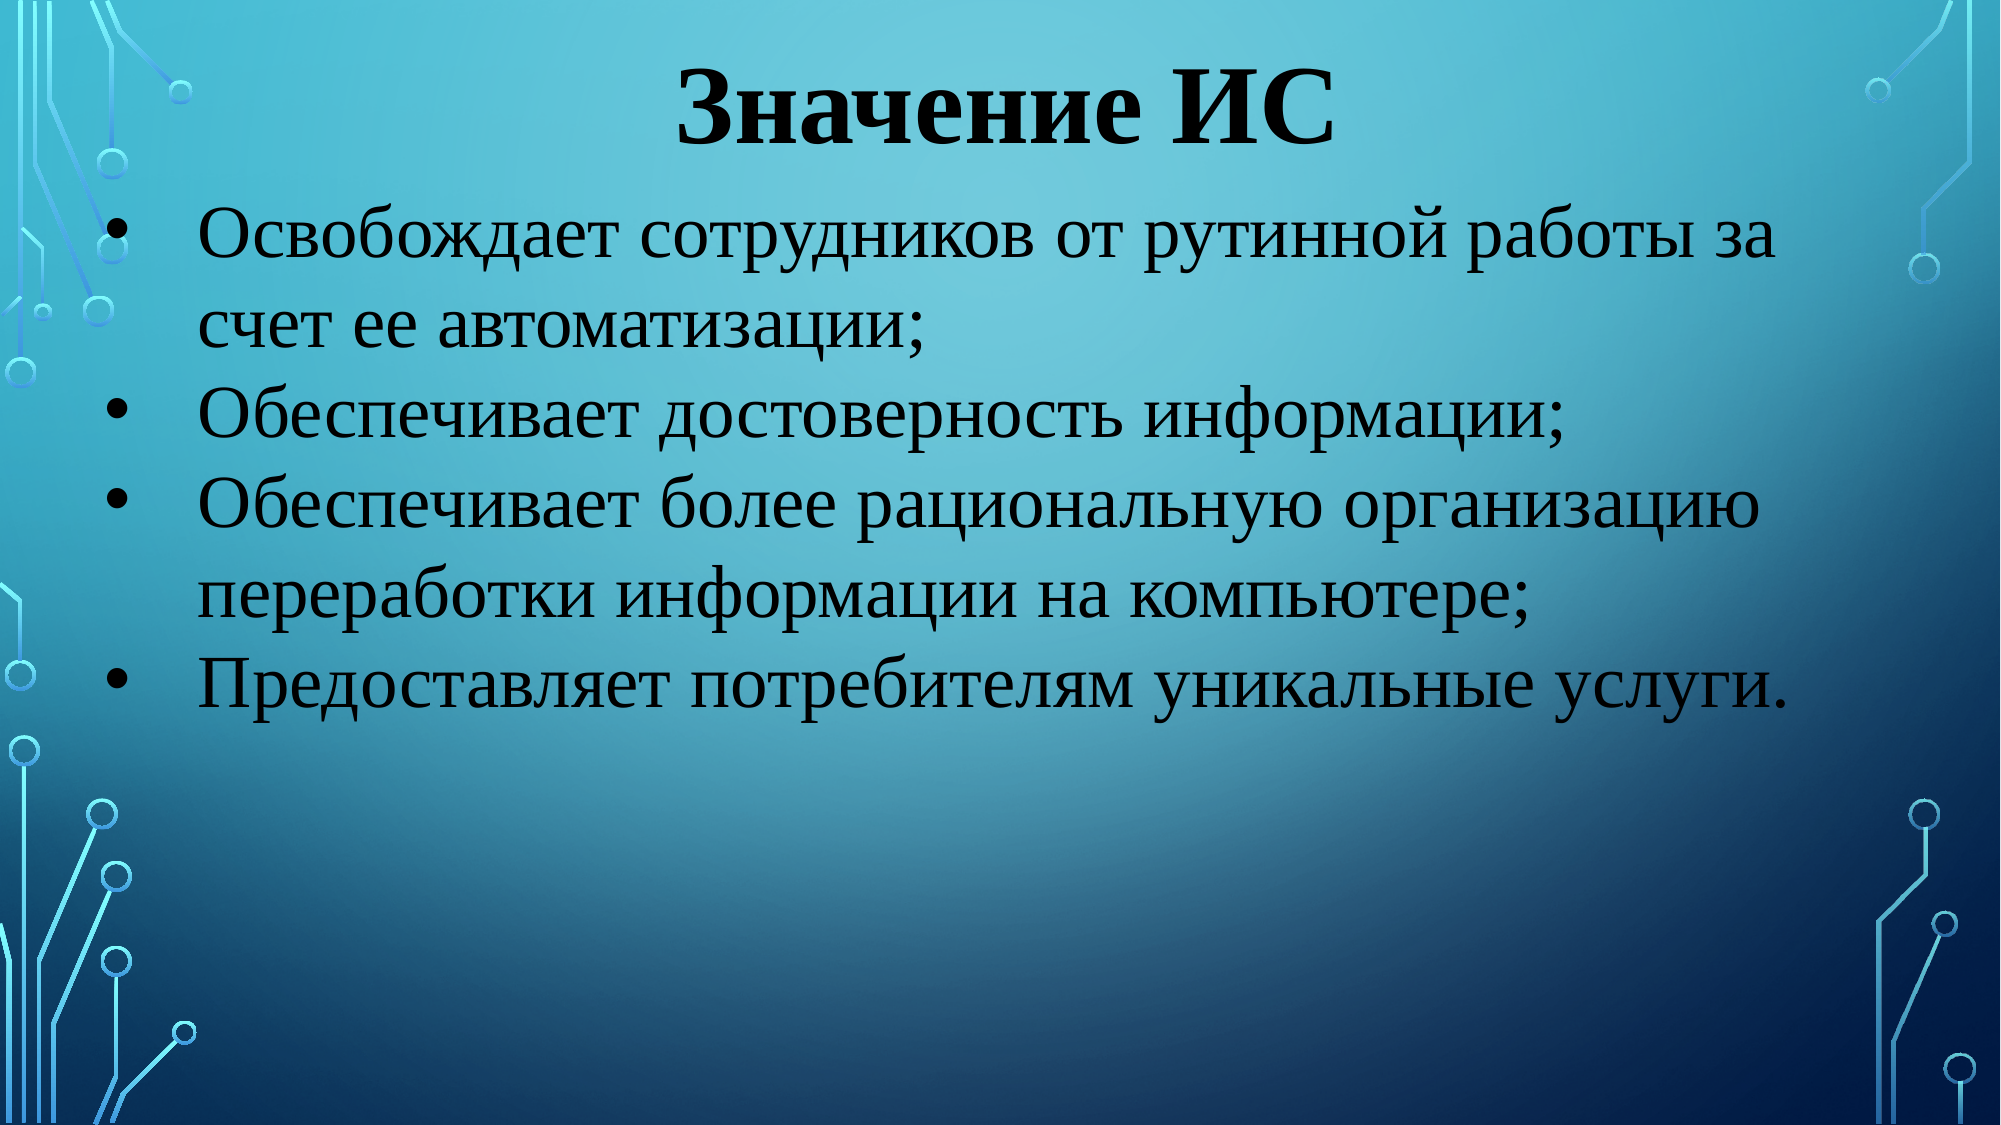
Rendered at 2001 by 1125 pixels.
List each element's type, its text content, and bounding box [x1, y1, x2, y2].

text_box Значение ИС [89, 23, 1927, 174]
text_box Освобождает сотрудников от рутинной работы за счет ее автоматизации; Обеспечивает достоверность информации; Обеспечивает более рациональную организацию переработки информации на компьютере; Предоставляет потребителям уникальные услуги. [89, 175, 1948, 730]
